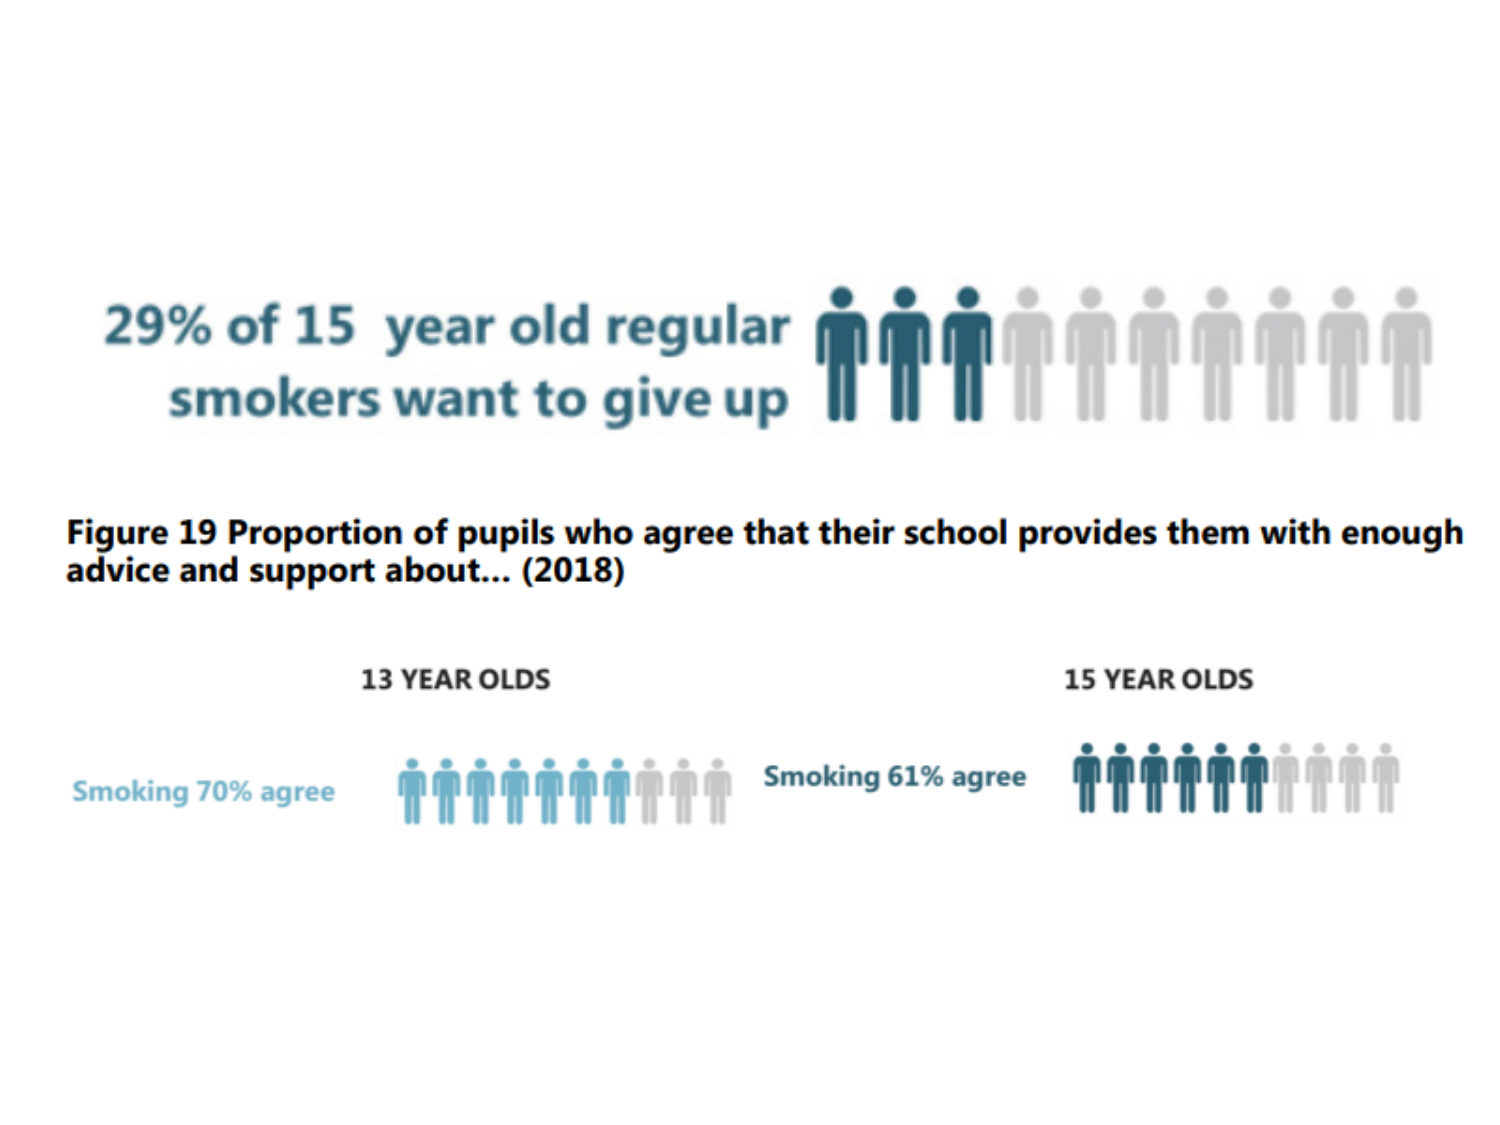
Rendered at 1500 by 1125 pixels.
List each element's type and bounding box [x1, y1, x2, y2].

picture [41, 503, 1488, 859]
picture [40, 255, 1464, 492]
